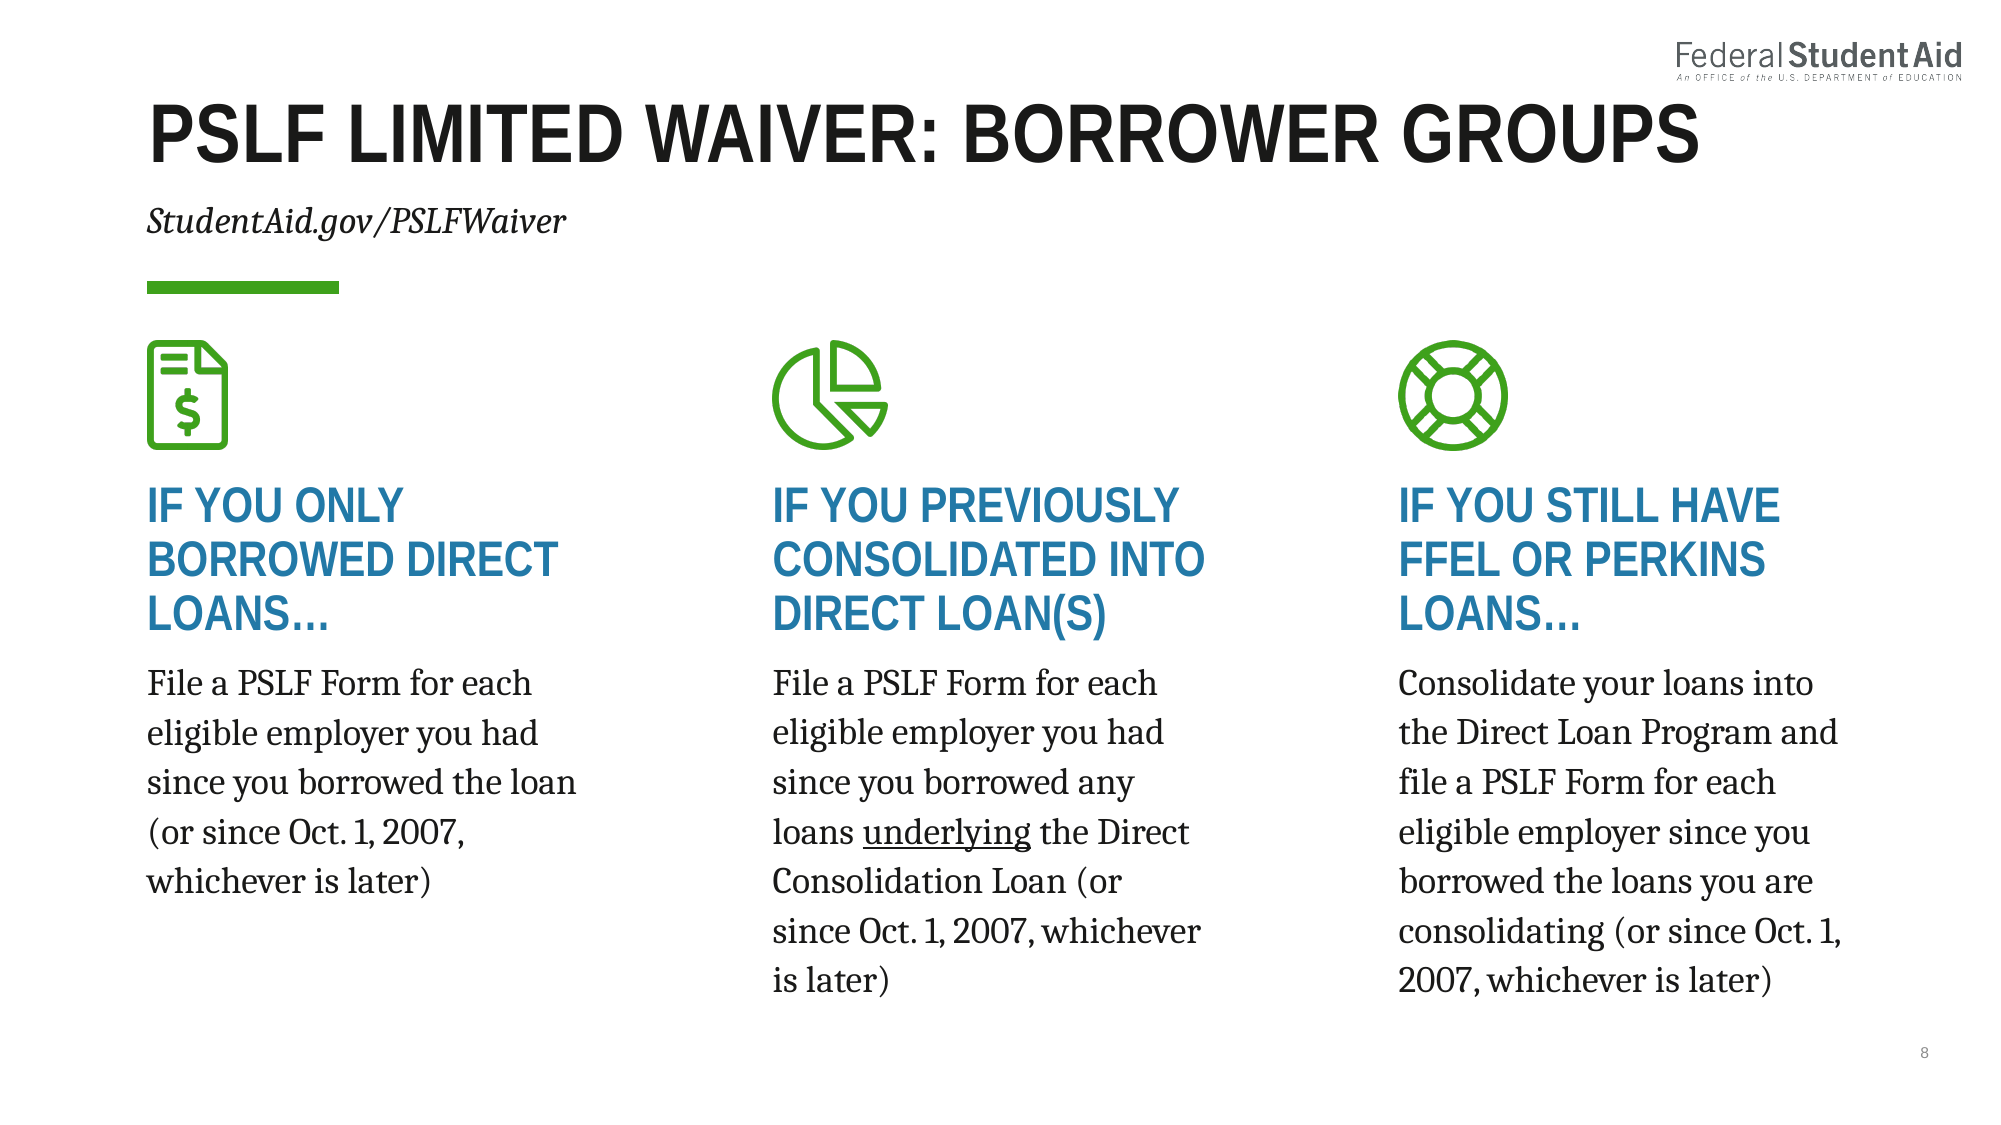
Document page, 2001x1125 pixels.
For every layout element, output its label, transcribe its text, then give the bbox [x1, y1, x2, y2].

title PSLF Limited Waiver: Borrower groups [149, 57, 1768, 189]
list If you previously consolidated into Direct Loan(s) [772, 479, 1285, 579]
picture [1651, 16, 1986, 106]
list StudentAid.gov/PSLFWaiver [147, 193, 1806, 252]
list If You only borrowed direct loans… [147, 479, 659, 579]
list If you still have FFEL or Perkins Loans… [1398, 479, 1886, 579]
list File a PSLF Form for each eligible employer you had since you borrowed any loans underlying the Direct Consolidation Loan (or since Oct. 1, 2007, whichever is later) [772, 646, 1223, 934]
list File a PSLF Form for each eligible employer you had since you borrowed the loan (or since Oct. 1, 2007, whichever is later) [147, 646, 598, 934]
list Consolidate your loans into the Direct Loan Program and file a PSLF Form for each eligible employer since you borrowed the loans you are consolidating (or since Oct. 1, 2007, whichever is later) [1398, 646, 1886, 934]
slide_number 8 [1920, 1042, 1986, 1094]
picture [147, 340, 228, 450]
picture [1398, 340, 1508, 451]
picture [772, 340, 888, 450]
